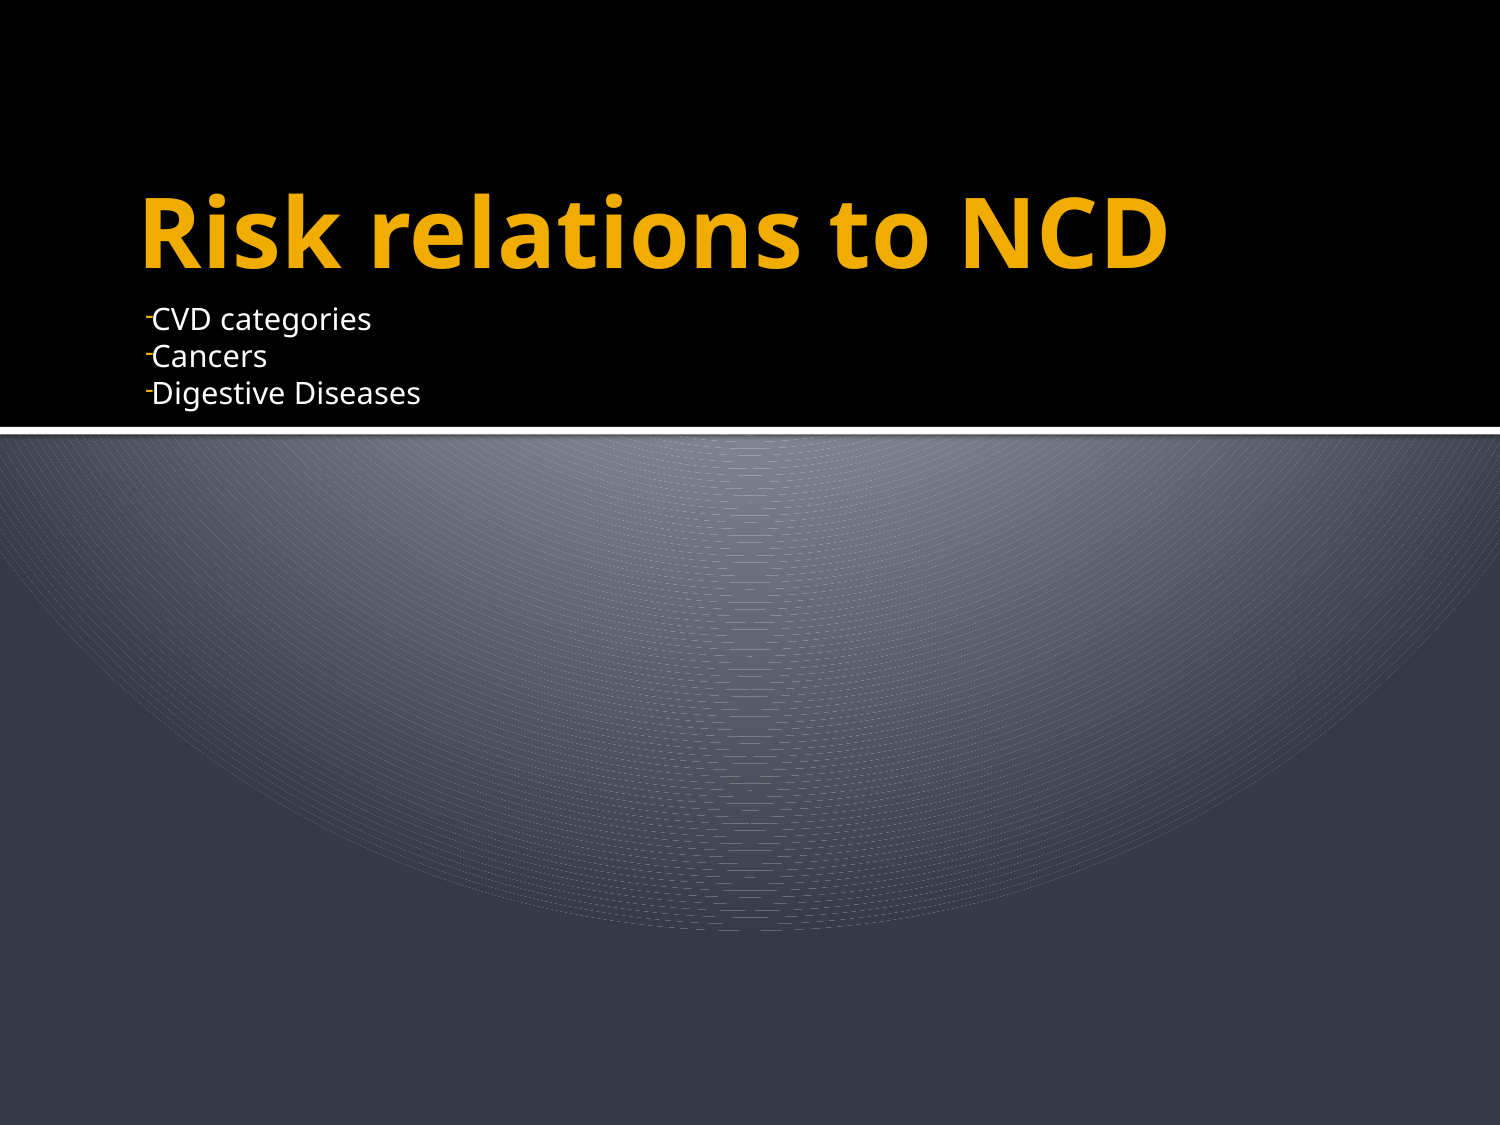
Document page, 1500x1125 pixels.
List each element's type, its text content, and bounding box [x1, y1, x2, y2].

list CVD categories Cancers Digestive Diseases [121, 299, 1438, 413]
title Risk relations to NCD [123, 19, 1438, 288]
